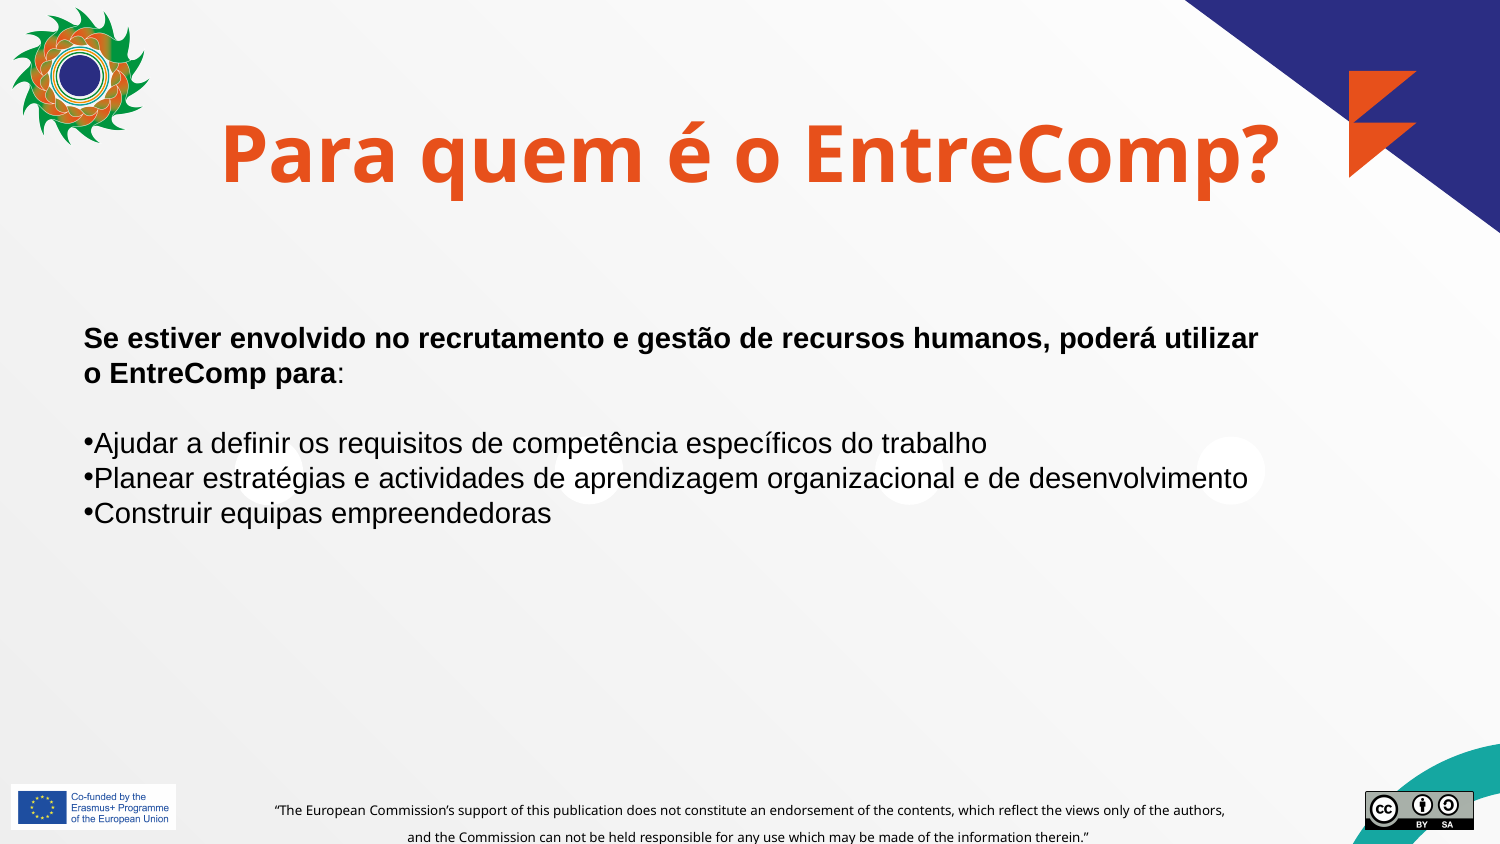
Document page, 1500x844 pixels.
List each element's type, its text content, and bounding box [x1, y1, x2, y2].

text_box Se estiver envolvido no recrutamento e gestão de recursos humanos, poderá utilizar o EntreComp para: Ajudar a definir os requisitos de competência específicos do trabalho Planear estratégias e actividades de aprendizagem organizacional e de desenvolvimento Construir equipas empreendedoras [68, 238, 1295, 610]
picture [11, 6, 151, 147]
title Para quem é o EntreComp? [116, 88, 1383, 255]
picture [10, 784, 176, 830]
picture [1365, 791, 1474, 830]
